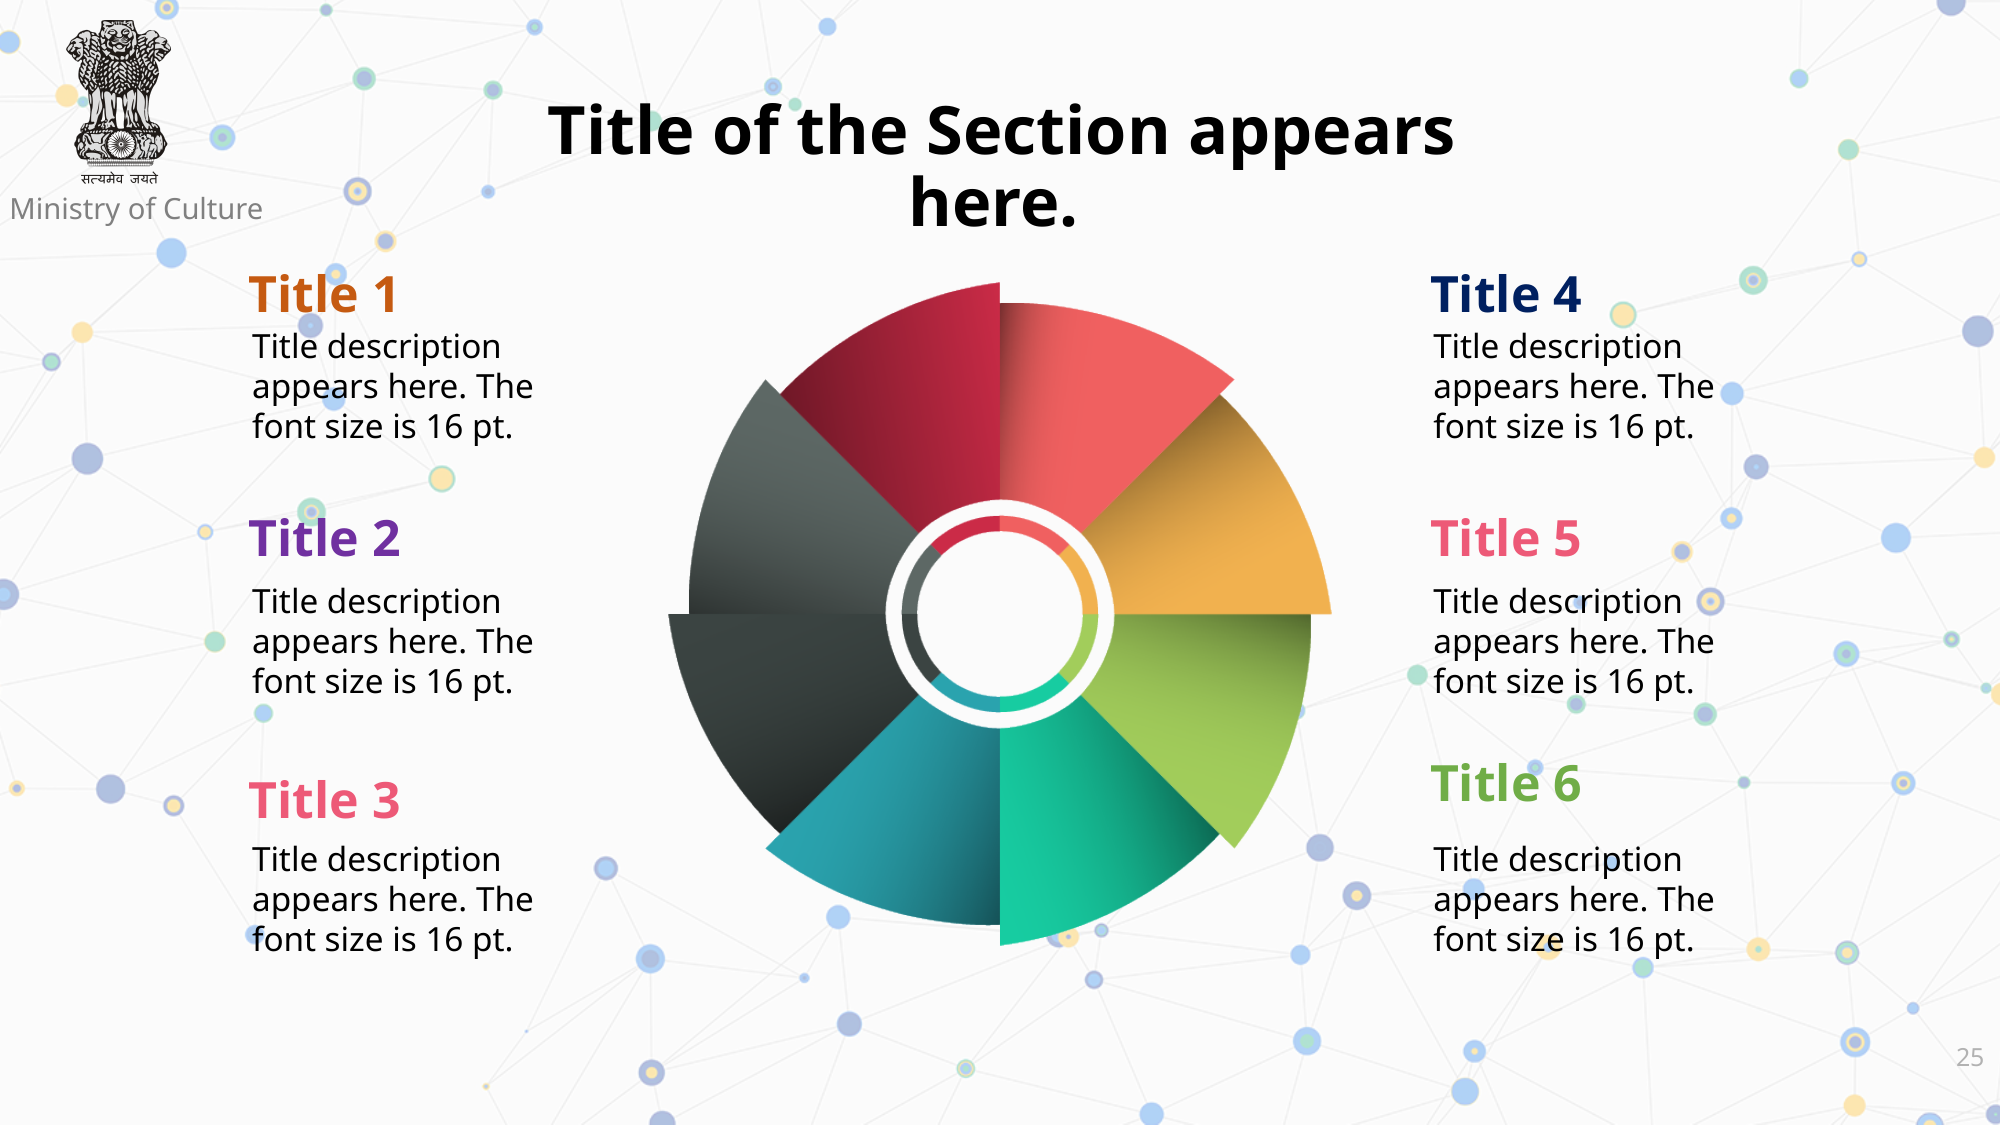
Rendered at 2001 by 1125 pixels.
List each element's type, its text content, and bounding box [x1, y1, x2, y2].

text_box Title 5 [1415, 506, 1597, 576]
text_box Title description appears here. The font size is 16 pt. [237, 830, 611, 966]
text_box Title 1 [233, 261, 416, 331]
text_box Title 2 [233, 506, 416, 576]
text_box Title 4 [1415, 261, 1597, 331]
text_box Title description appears here. The font size is 16 pt. [237, 317, 611, 453]
text_box Title description appears here. The font size is 16 pt. [1418, 317, 1792, 453]
text_box Title description appears here. The font size is 16 pt. [1418, 830, 1792, 966]
text_box Title 6 [1415, 750, 1597, 820]
text_box Title of the Section appears here. [491, 89, 1513, 249]
picture [66, 20, 171, 184]
text_box Title description appears here. The font size is 16 pt. [1418, 572, 1792, 708]
text_box Title description appears here. The font size is 16 pt. [237, 572, 611, 708]
slide_number 25 [1549, 1028, 2000, 1089]
picture [668, 282, 1332, 946]
text_box Title 3 [233, 768, 416, 838]
